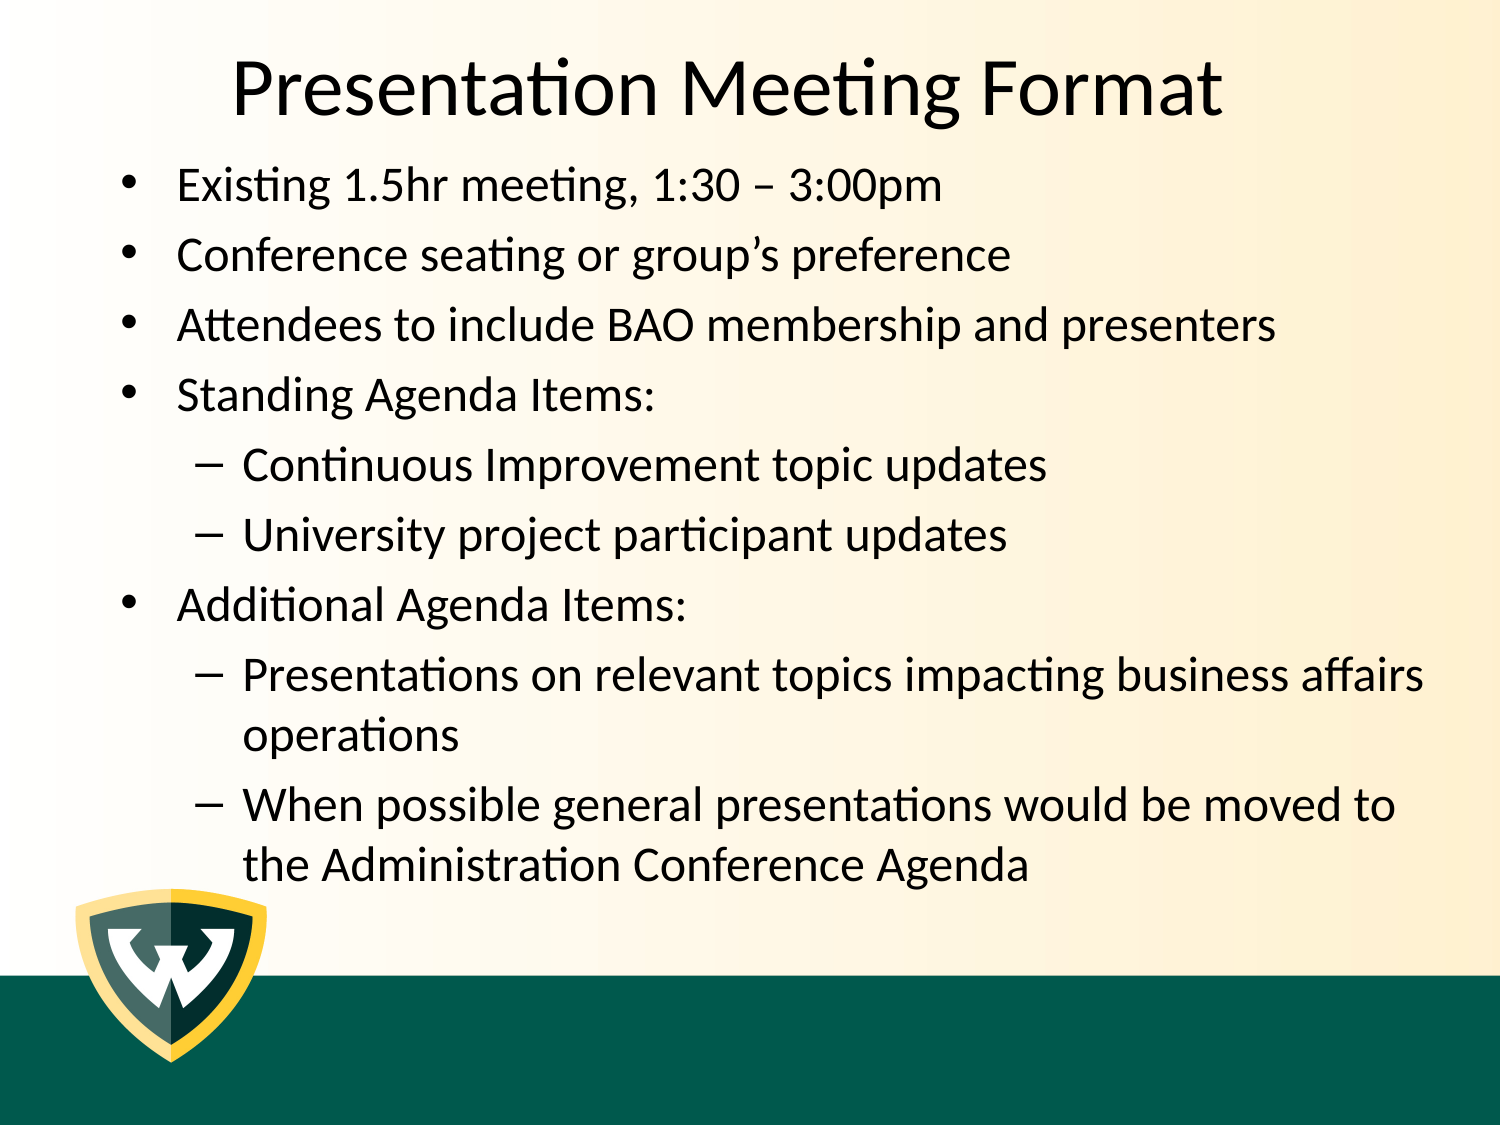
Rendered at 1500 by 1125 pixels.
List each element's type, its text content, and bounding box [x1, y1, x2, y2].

picture [0, 0, 1500, 1125]
list Existing 1.5hr meeting, 1:30 – 3:00pm Conference seating or group’s preference Attendees to include BAO membership and presenters Standing Agenda Items: Continuous Improvement topic updates University project participant updates Additional Agenda Items: Presentations on relevant topics impacting business affairs operations When possible general presentations would be moved to the Administration Conference Agenda [105, 144, 1456, 887]
title Presentation Meeting Format [53, 24, 1404, 213]
